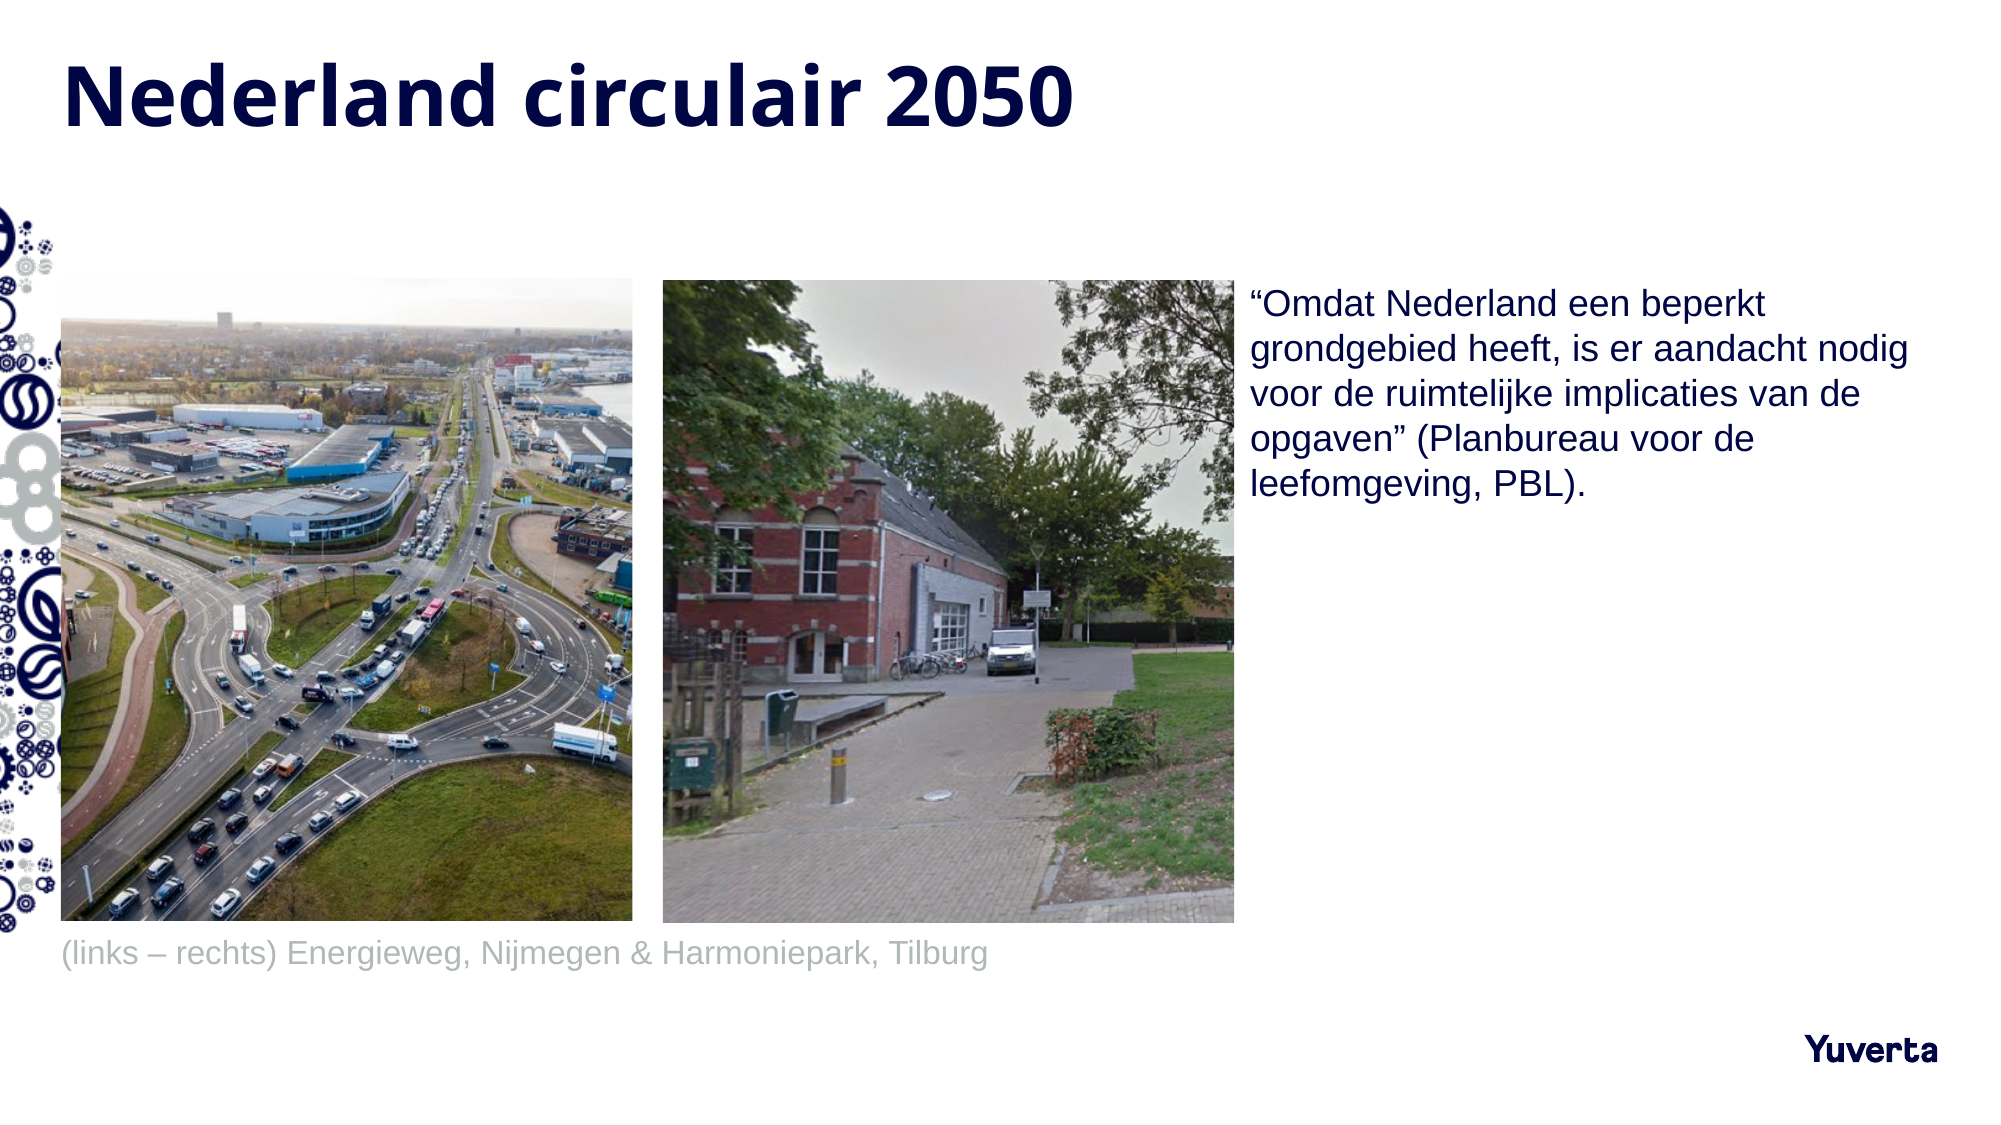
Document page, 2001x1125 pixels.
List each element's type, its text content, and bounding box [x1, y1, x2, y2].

list (links – rechts) Energieweg, Nijmegen & Harmoniepark, Tilburg [60, 938, 1235, 1006]
list “Omdat Nederland een beperkt grondgebied heeft, is er aandacht nodig voor de ruimtelijke implicaties van de opgaven” (Planbureau voor de leefomgeving, PBL). [1250, 278, 1940, 1006]
picture [0, 0, 2000, 1125]
title Nederland circulair 2050 [60, 48, 1938, 239]
